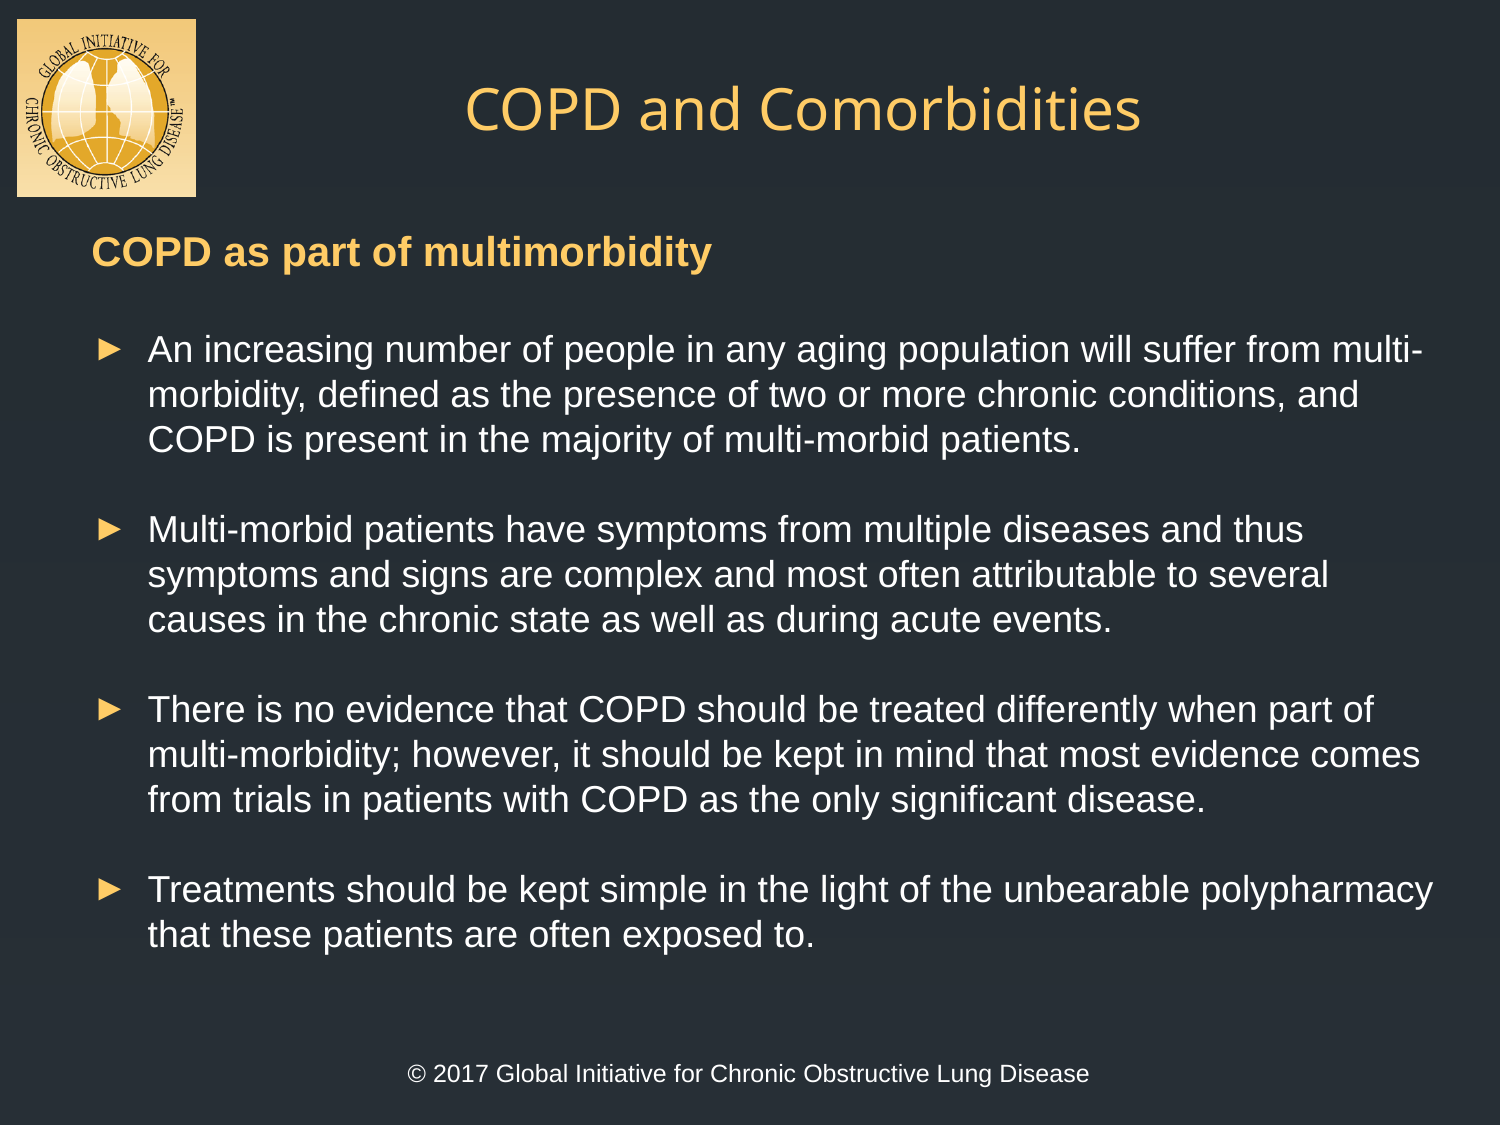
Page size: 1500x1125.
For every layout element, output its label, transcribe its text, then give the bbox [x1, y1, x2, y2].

text_box COPD and Comorbidities [265, 64, 1341, 150]
text_box © 2017 Global Initiative for Chronic Obstructive Lung Disease [249, 1063, 1250, 1096]
picture [17, 18, 196, 197]
text_box COPD as part of multimorbidity An increasing number of people in any aging population will suffer from multi-morbidity, defined as the presence of two or more chronic conditions, and COPD is present in the majority of multi-morbid patients. Multi-morbid patients have symptoms from multiple diseases and thus symptoms and signs are complex and most often attributable to several causes in the chronic state as well as during acute events. There is no evidence that COPD should be treated differently when part of multi-morbidity; however, it should be kept in mind that most evidence comes from trials in patients with COPD as the only significant disease. Treatments should be kept simple in the light of the unbearable polypharmacy that these patients are often exposed to. [76, 217, 1459, 1063]
